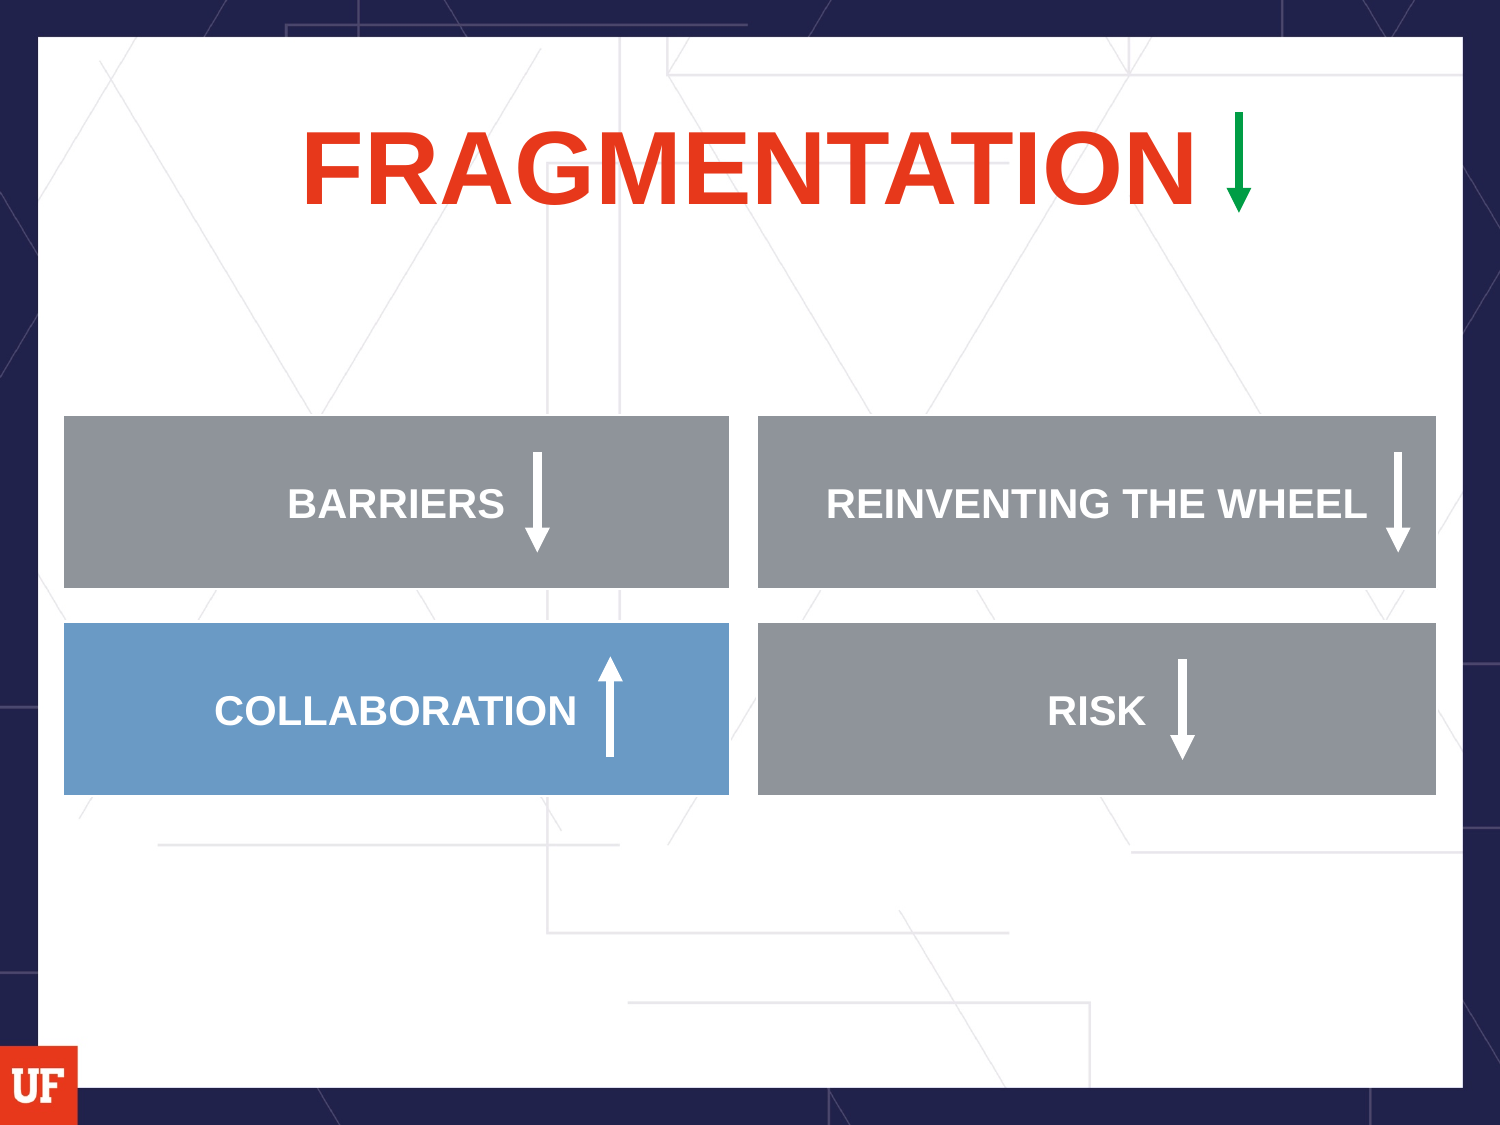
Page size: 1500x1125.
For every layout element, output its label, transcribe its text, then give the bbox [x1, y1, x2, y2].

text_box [62, 414, 730, 590]
picture [0, 0, 1500, 1125]
title FRAGMENTATION [62, 62, 1438, 263]
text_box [756, 414, 1438, 590]
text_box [756, 621, 1438, 797]
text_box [62, 621, 730, 797]
